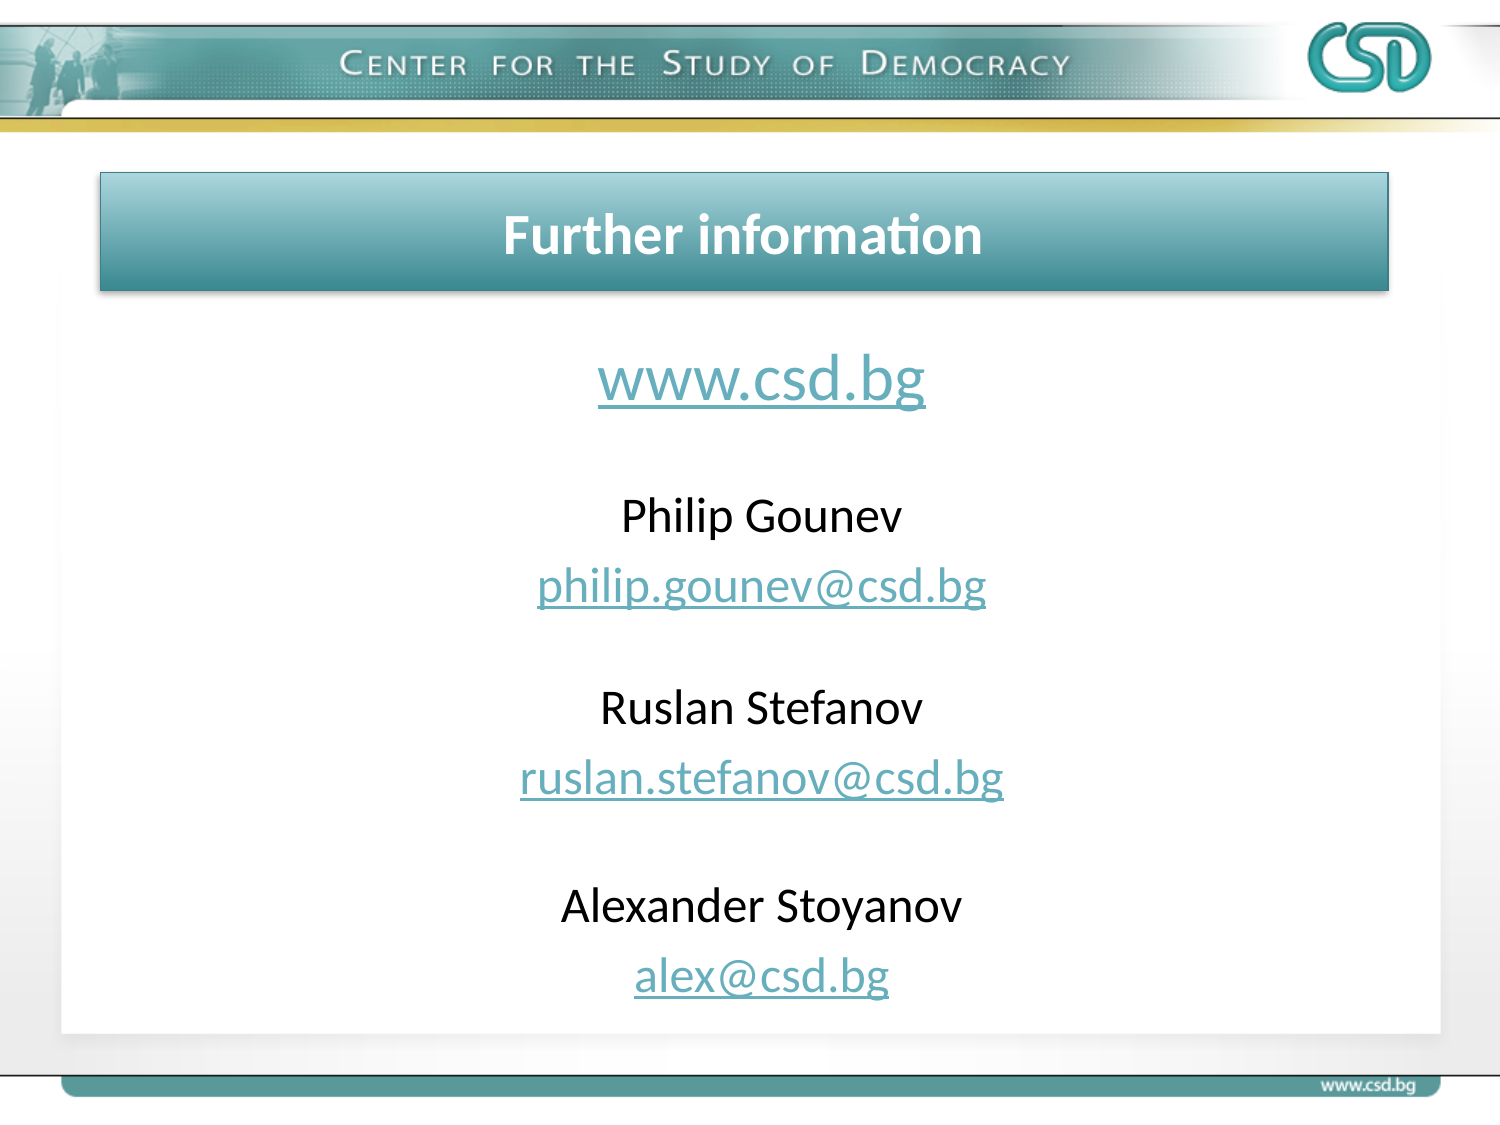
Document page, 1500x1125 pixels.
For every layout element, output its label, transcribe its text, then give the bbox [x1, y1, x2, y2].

title Further information [100, 172, 1389, 291]
list www.csd.bg Philip Gounev philip.gounev@csd.bg Ruslan Stefanov ruslan.stefanov@csd.bg Alexander Stoyanov alex@csd.bg [100, 326, 1424, 1089]
picture [0, 0, 1500, 1125]
